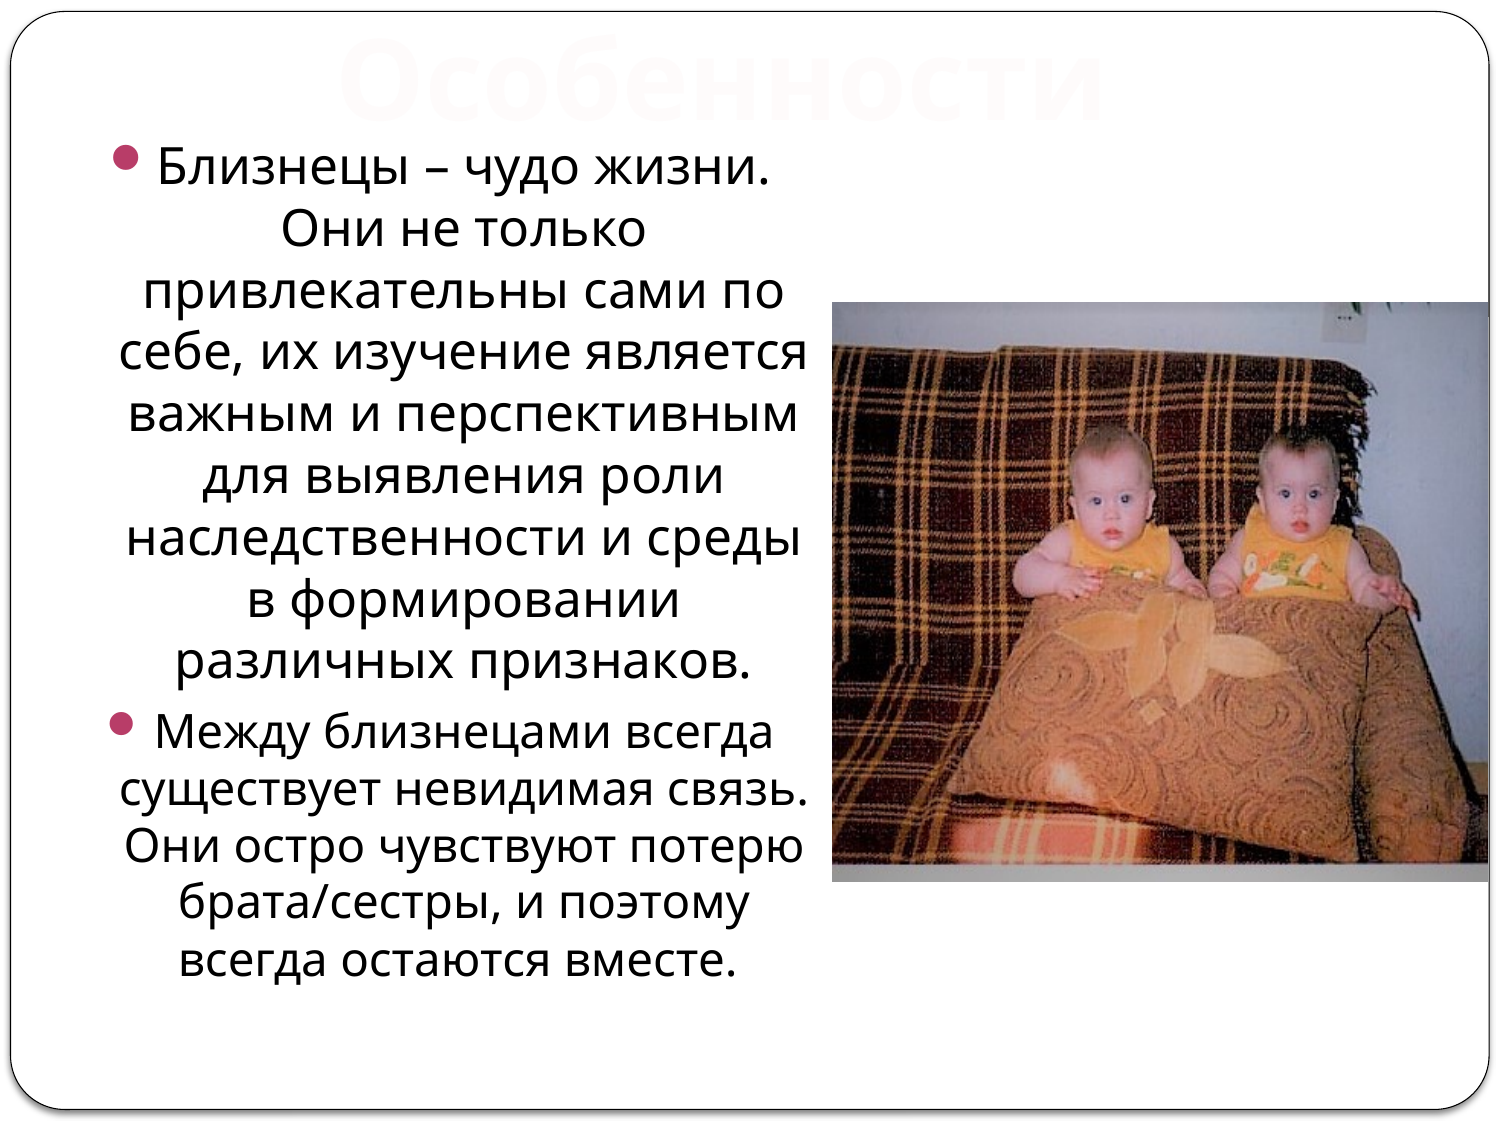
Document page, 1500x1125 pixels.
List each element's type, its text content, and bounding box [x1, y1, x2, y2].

picture [832, 302, 1488, 882]
text_box Особенности [320, 0, 1124, 150]
list Близнецы – чудо жизни. Они не только привлекательны сами по себе, их изучение является важным и перспективным для выявления роли наследственности и среды в формировании различных признаков. Между близнецами всегда существует невидимая связь. Они остро чувствуют потерю брата/сестры, и поэтому всегда остаются вместе. [53, 125, 833, 1071]
